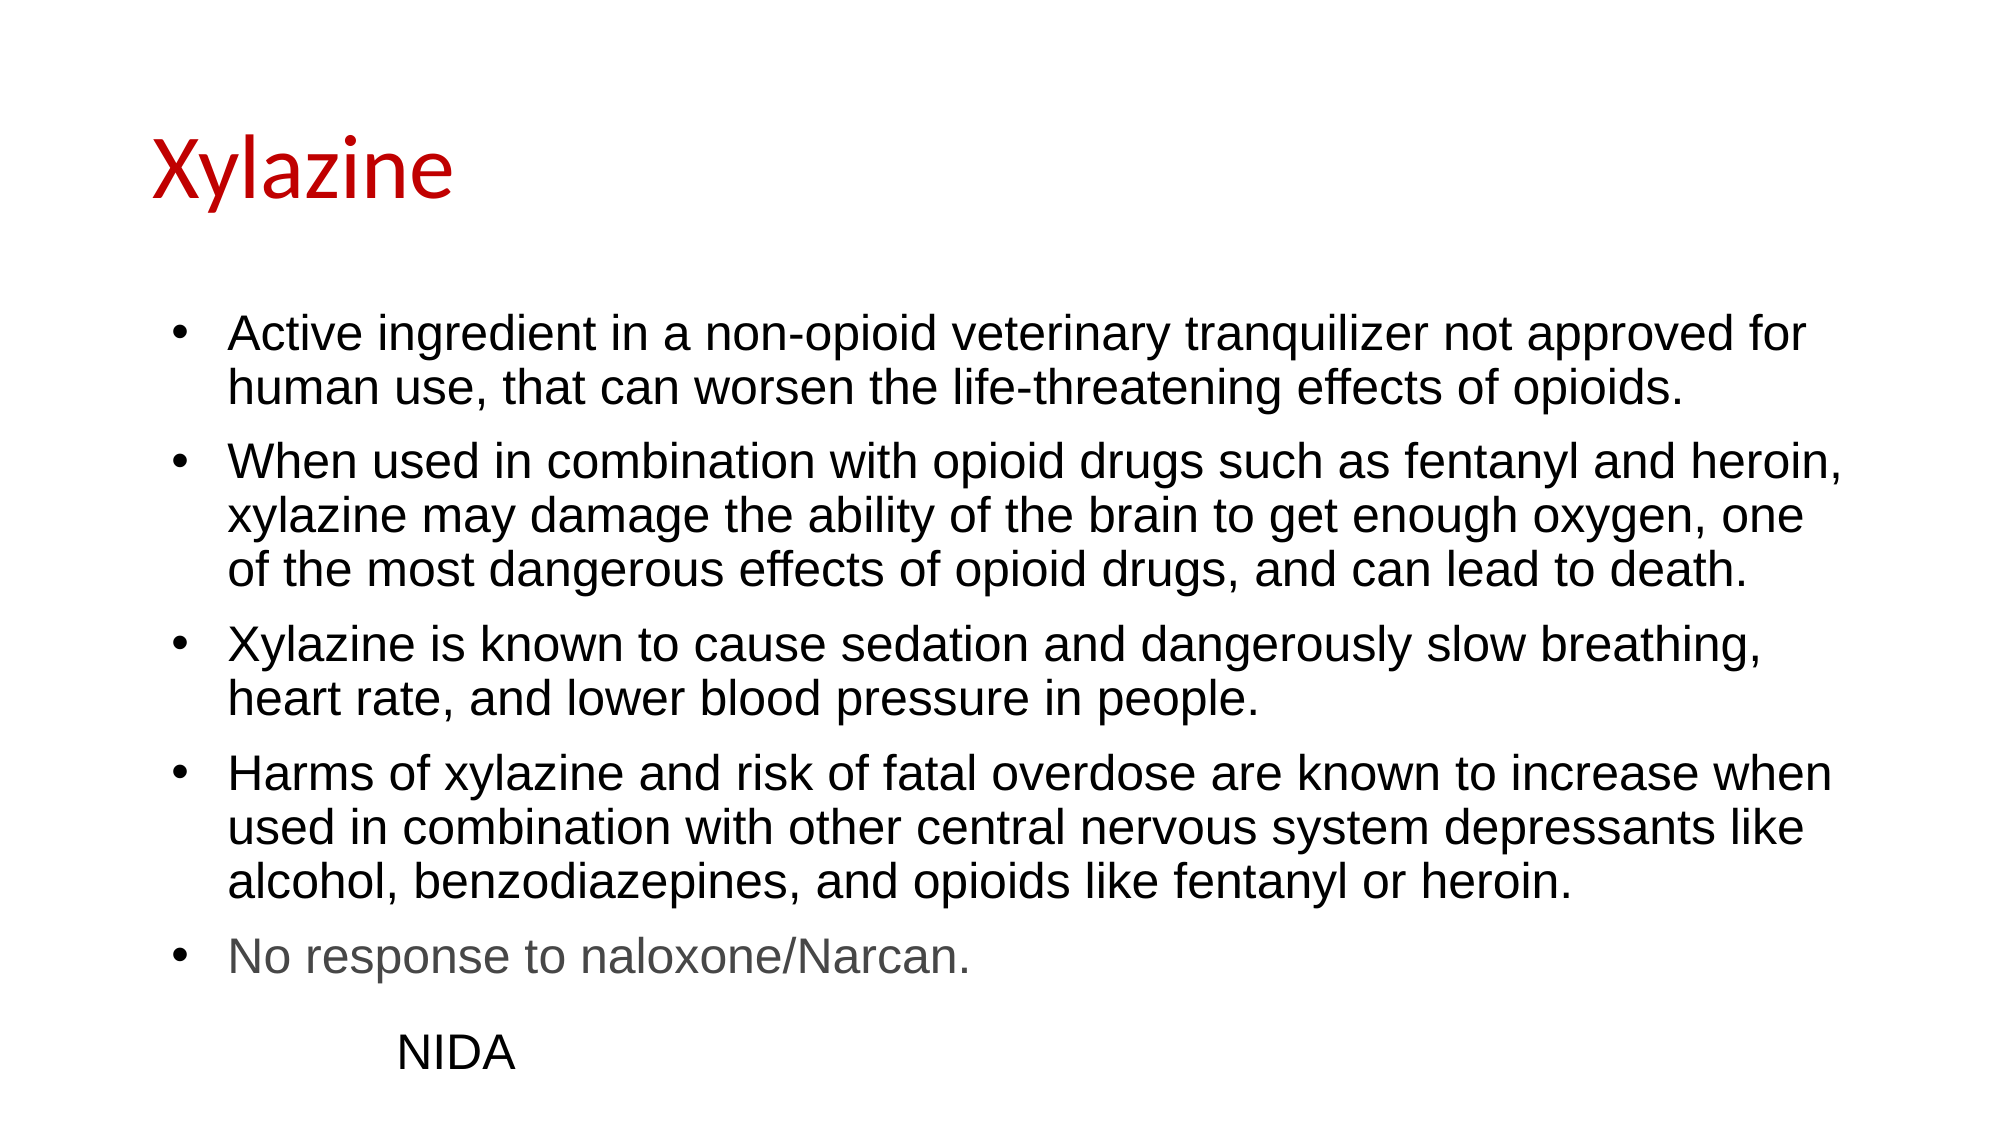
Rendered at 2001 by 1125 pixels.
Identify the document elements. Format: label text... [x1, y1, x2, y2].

list Active ingredient in a non-opioid veterinary tranquilizer not approved for human use, that can worsen the life-threatening effects of opioids. When used in combination with opioid drugs such as fentanyl and heroin, xylazine may damage the ability of the brain to get enough oxygen, one of the most dangerous effects of opioid drugs, and can lead to death. Xylazine is known to cause sedation and dangerously slow breathing, heart rate, and lower blood pressure in people. Harms of xylazine and risk of fatal overdose are known to increase when used in combination with other central nervous system depressants like alcohol, benzodiazepines, and opioids like fentanyl or heroin. No response to naloxone/Narcan. NIDA [137, 299, 1863, 1014]
title Xylazine [137, 59, 1863, 278]
